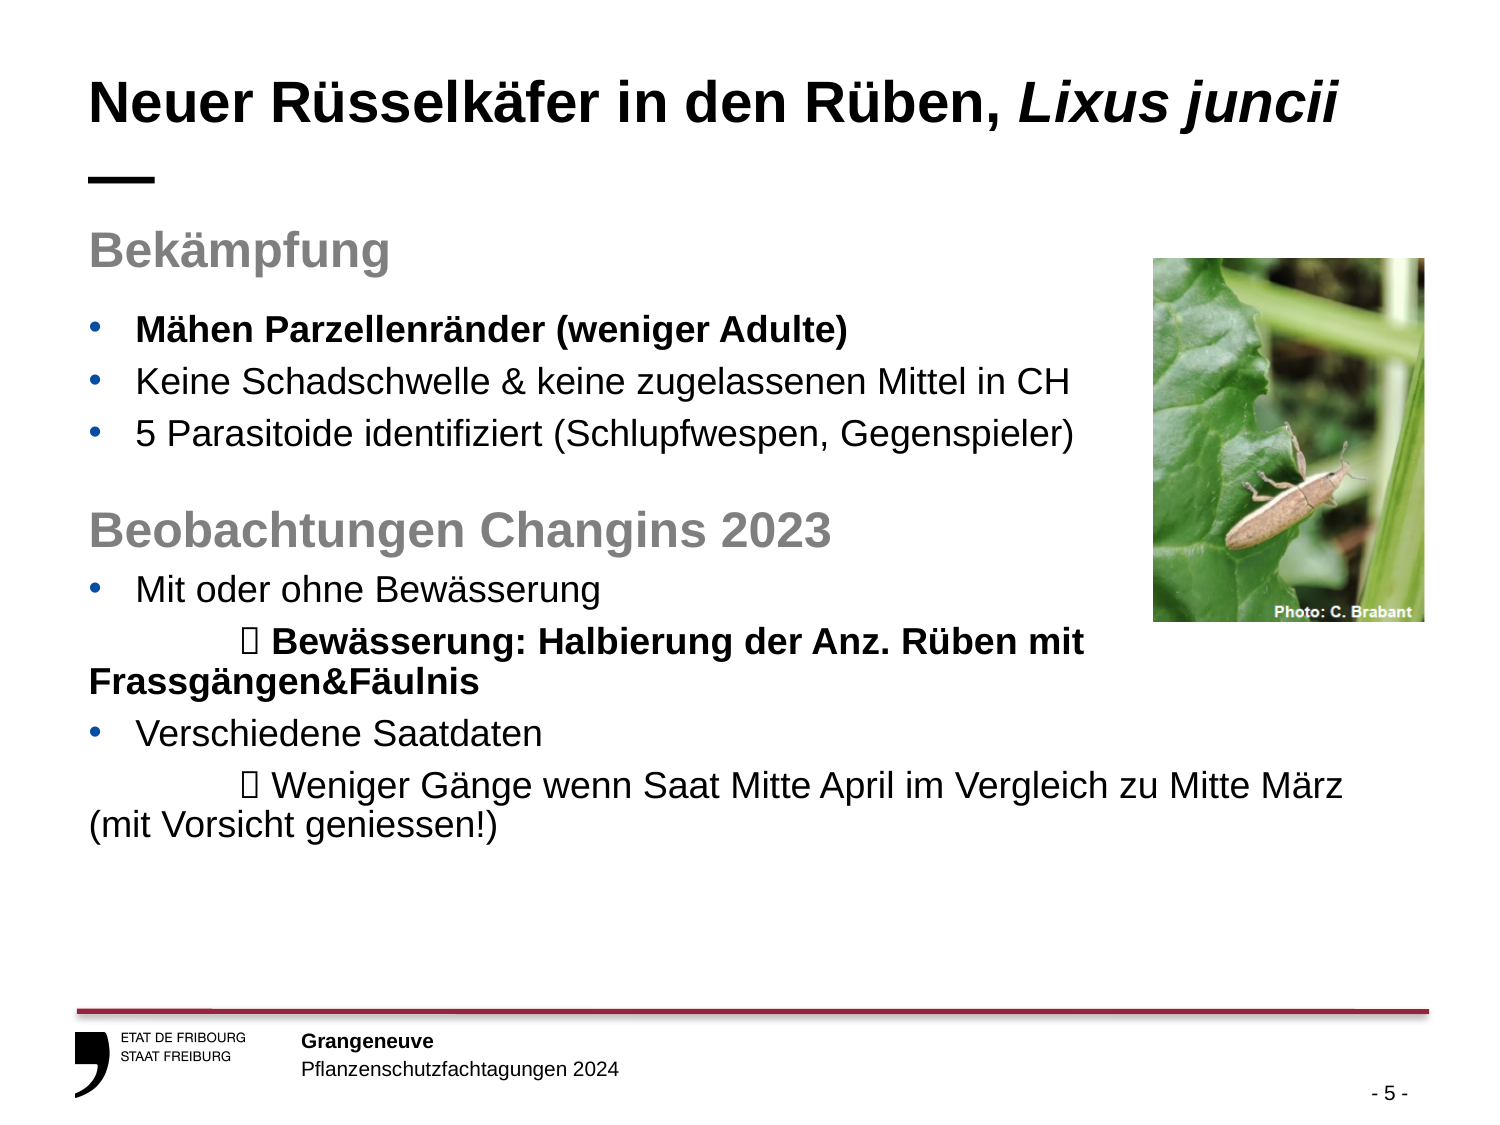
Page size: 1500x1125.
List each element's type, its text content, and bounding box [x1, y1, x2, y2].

text_box Neuer Rüsselkäfer in den Rüben, Lixus juncii — [73, 49, 1426, 212]
text_box Bekämpfung [88, 237, 1400, 278]
picture [75, 1032, 245, 1098]
text_box Mähen Parzellenränder (weniger Adulte) Keine Schadschwelle & keine zugelassenen Mittel in CH 5 Parasitoide identifiziert (Schlupfwespen, Gegenspieler) Beobachtungen Changins 2023 Mit oder ohne Bewässerung  Bewässerung: Halbierung der Anz. Rüben mit Frassgängen&Fäulnis Verschiedene Saatdaten  Weniger Gänge wenn Saat Mitte April im Vergleich zu Mitte März (mit Vorsicht geniessen!) [88, 309, 1459, 898]
picture [1152, 257, 1426, 622]
